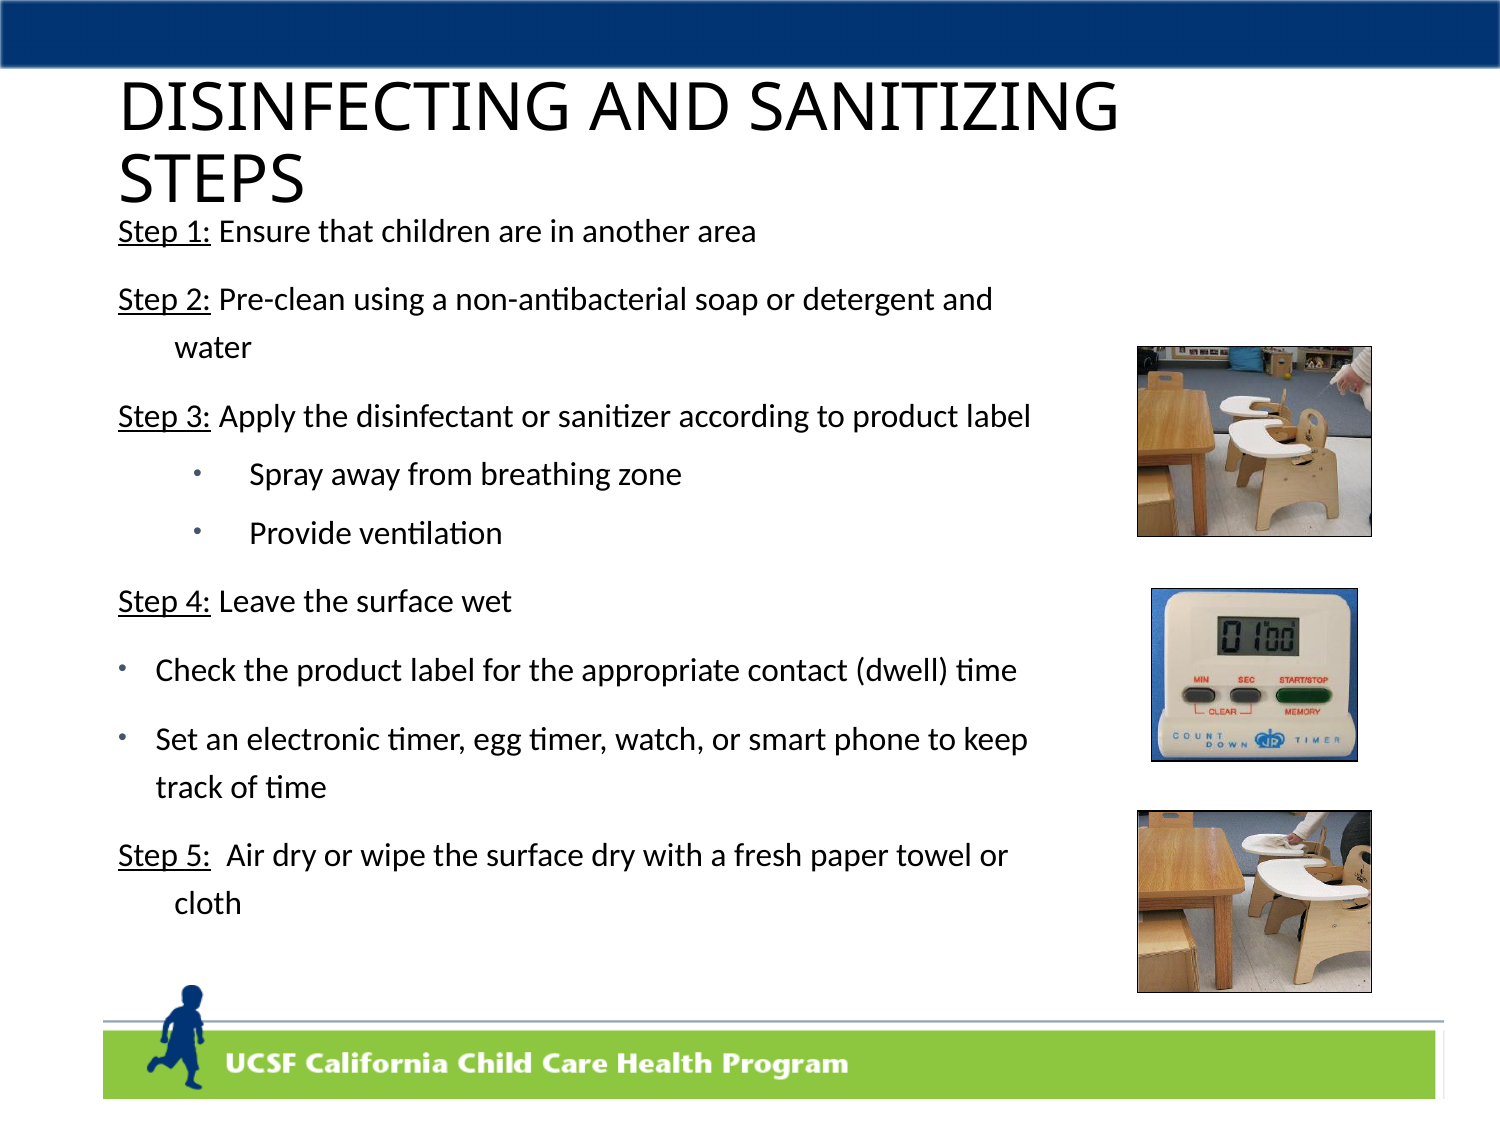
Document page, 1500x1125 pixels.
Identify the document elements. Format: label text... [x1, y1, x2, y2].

picture [103, 985, 1445, 1099]
list Step 1: Ensure that children are in another area Step 2: Pre-clean using a non-antibacterial soap or detergent and water Step 3: Apply the disinfectant or sanitizer according to product label Spray away from breathing zone Provide ventilation Step 4: Leave the surface wet Check the product label for the appropriate contact (dwell) time Set an electronic timer, egg timer, watch, or smart phone to keep track of time Step 5: Air dry or wipe the surface dry with a fresh paper towel or cloth [103, 193, 1068, 803]
picture [1138, 811, 1371, 992]
picture [1138, 347, 1371, 536]
picture [1152, 589, 1357, 761]
text_box [3, 4, 1498, 64]
title DISINFECTING AND SANITIZING STEPS [103, 104, 1219, 185]
text_box [185, 605, 216, 655]
